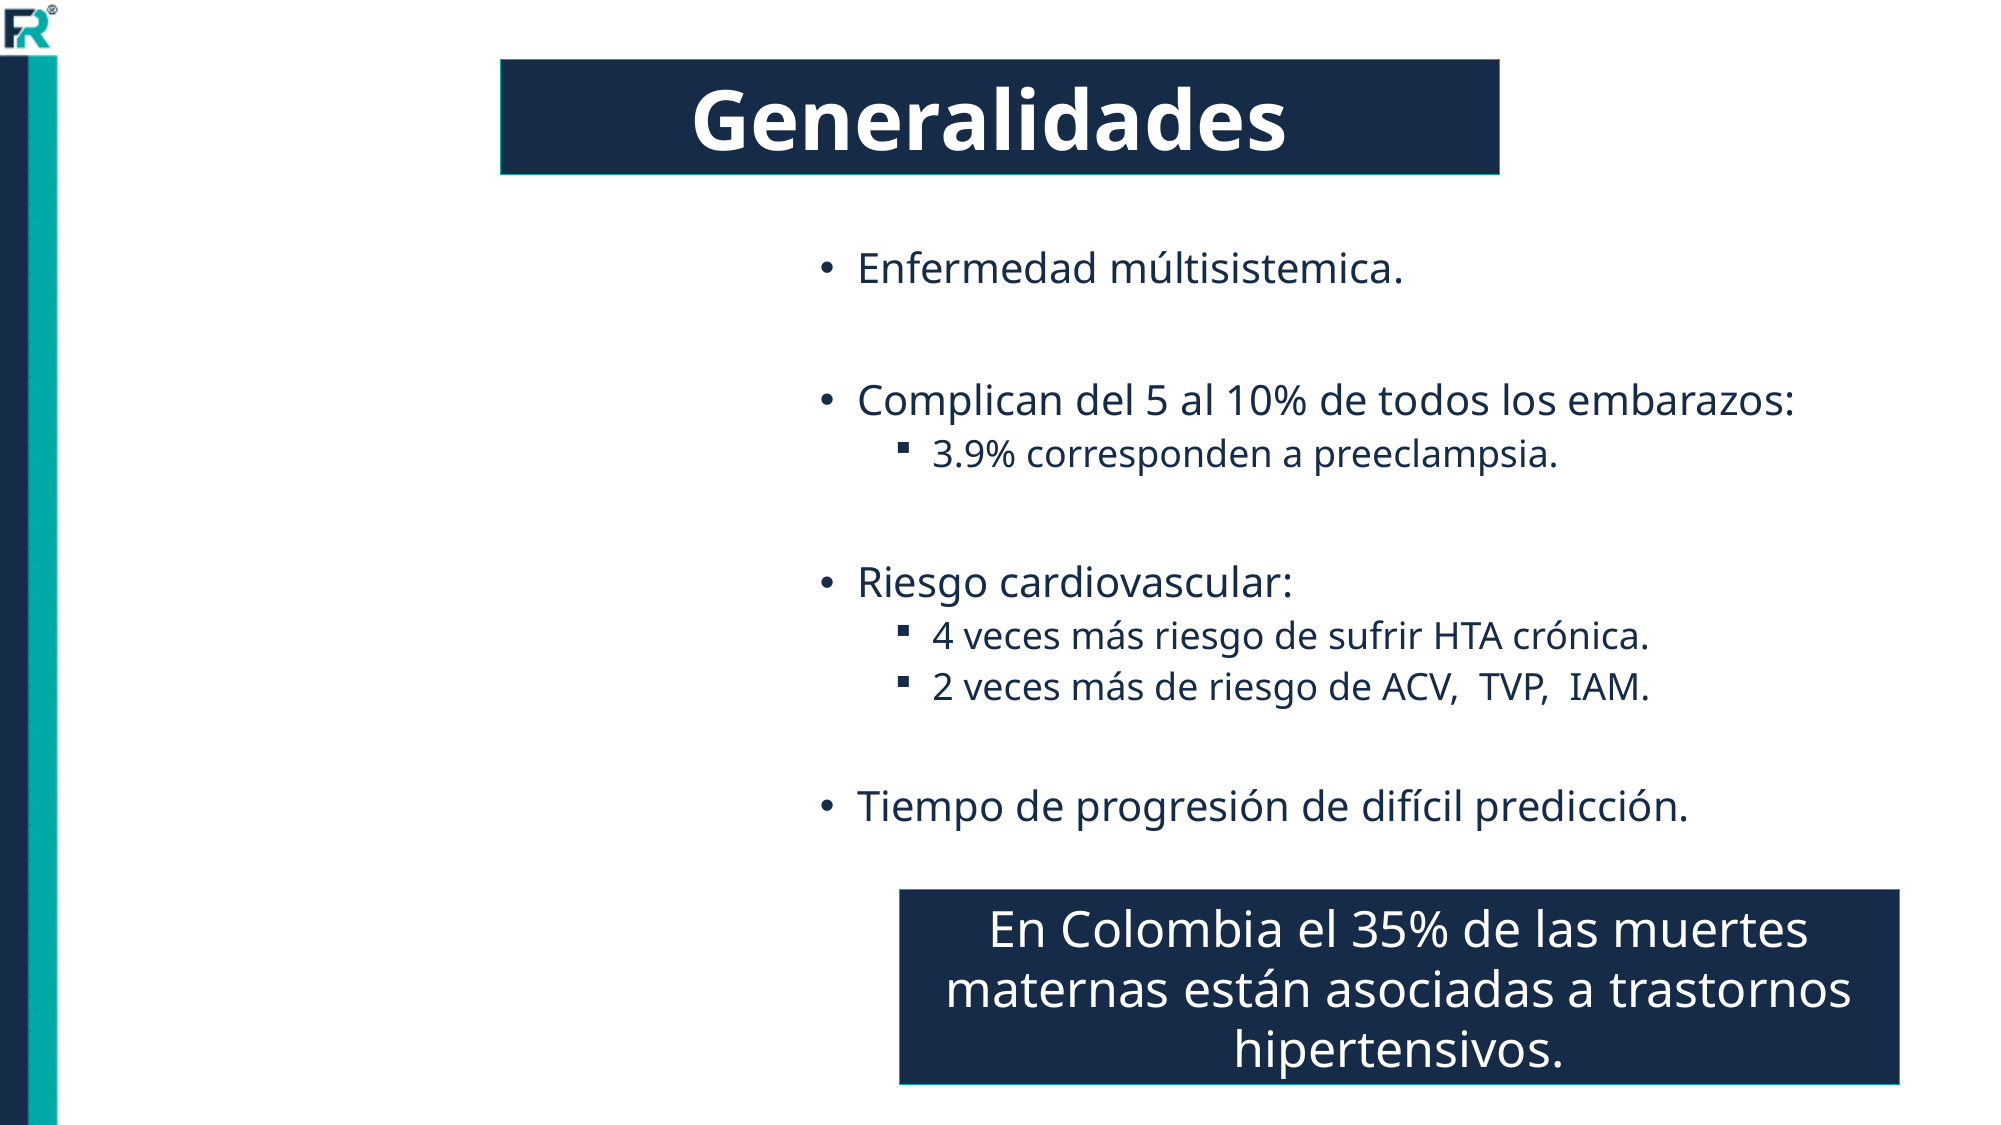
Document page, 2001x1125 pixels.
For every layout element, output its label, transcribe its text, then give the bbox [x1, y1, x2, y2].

text_box Generalidades [500, 59, 1500, 175]
text_box Enfermedad múltisistemica. Complican del 5 al 10% de todos los embarazos: 3.9% corresponden a preeclampsia. Riesgo cardiovascular: 4 veces más riesgo de sufrir HTA crónica. 2 veces más de riesgo de ACV, TVP, IAM. Tiempo de progresión de difícil predicción. [805, 240, 2000, 1023]
text_box En Colombia el 35% de las muertes maternas están asociadas a trastornos hipertensivos. [899, 889, 1900, 1085]
picture [0, 0, 2001, 1125]
